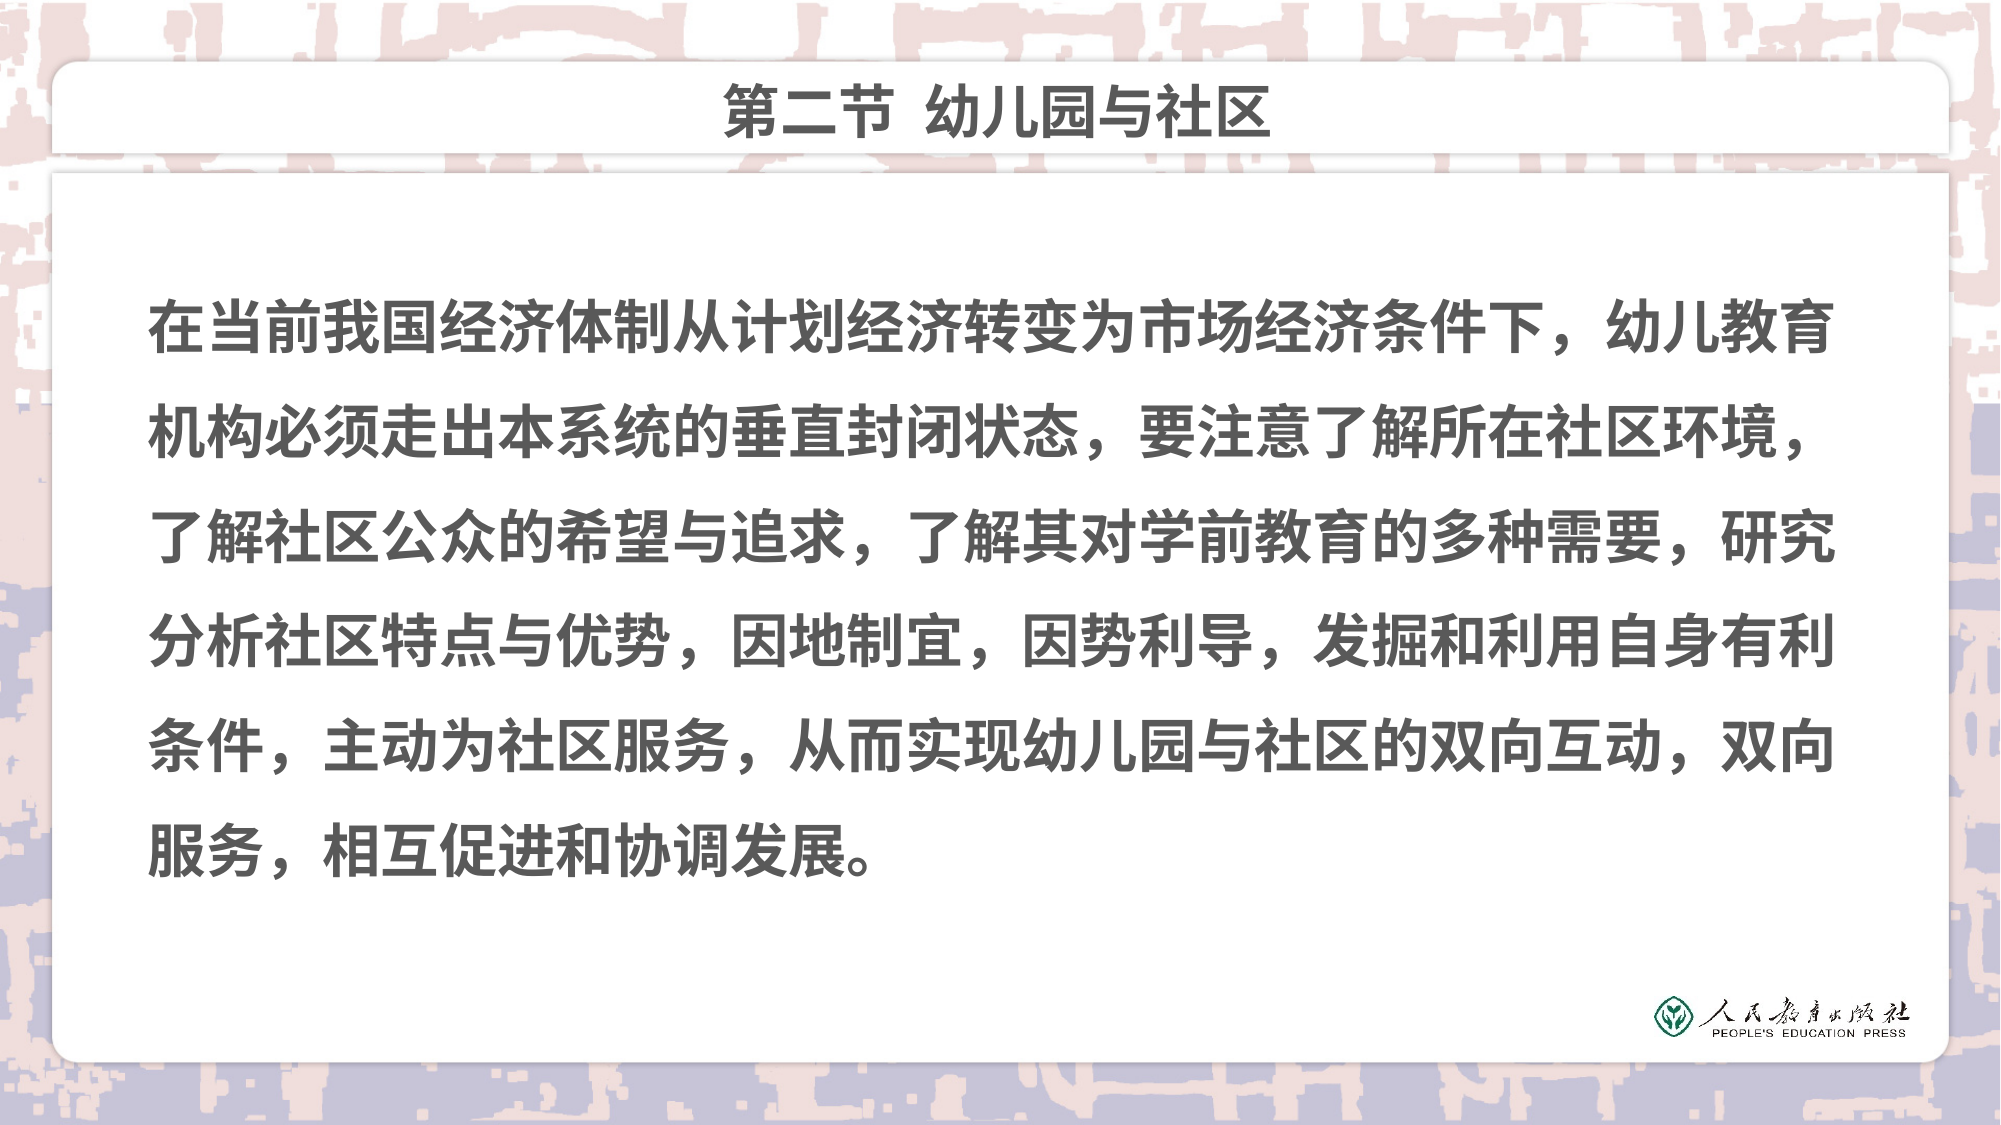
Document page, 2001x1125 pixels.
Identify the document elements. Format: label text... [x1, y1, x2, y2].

list 在当前我国经济体制从计划经济转变为市场经济条件下，幼儿教育机构必须走出本系统的垂直封闭状态，要注意了解所在社区环境，了解社区公众的希望与追求，了解其对学前教育的多种需要，研究分析社区特点与优势，因地制宜，因势利导，发掘和利用自身有利条件，主动为社区服务，从而实现幼儿园与社区的双向互动，双向服务，相互促进和协调发展。 [132, 247, 1858, 962]
picture [0, 0, 2001, 1125]
title 第二节 幼儿园与社区 [50, 66, 1945, 162]
